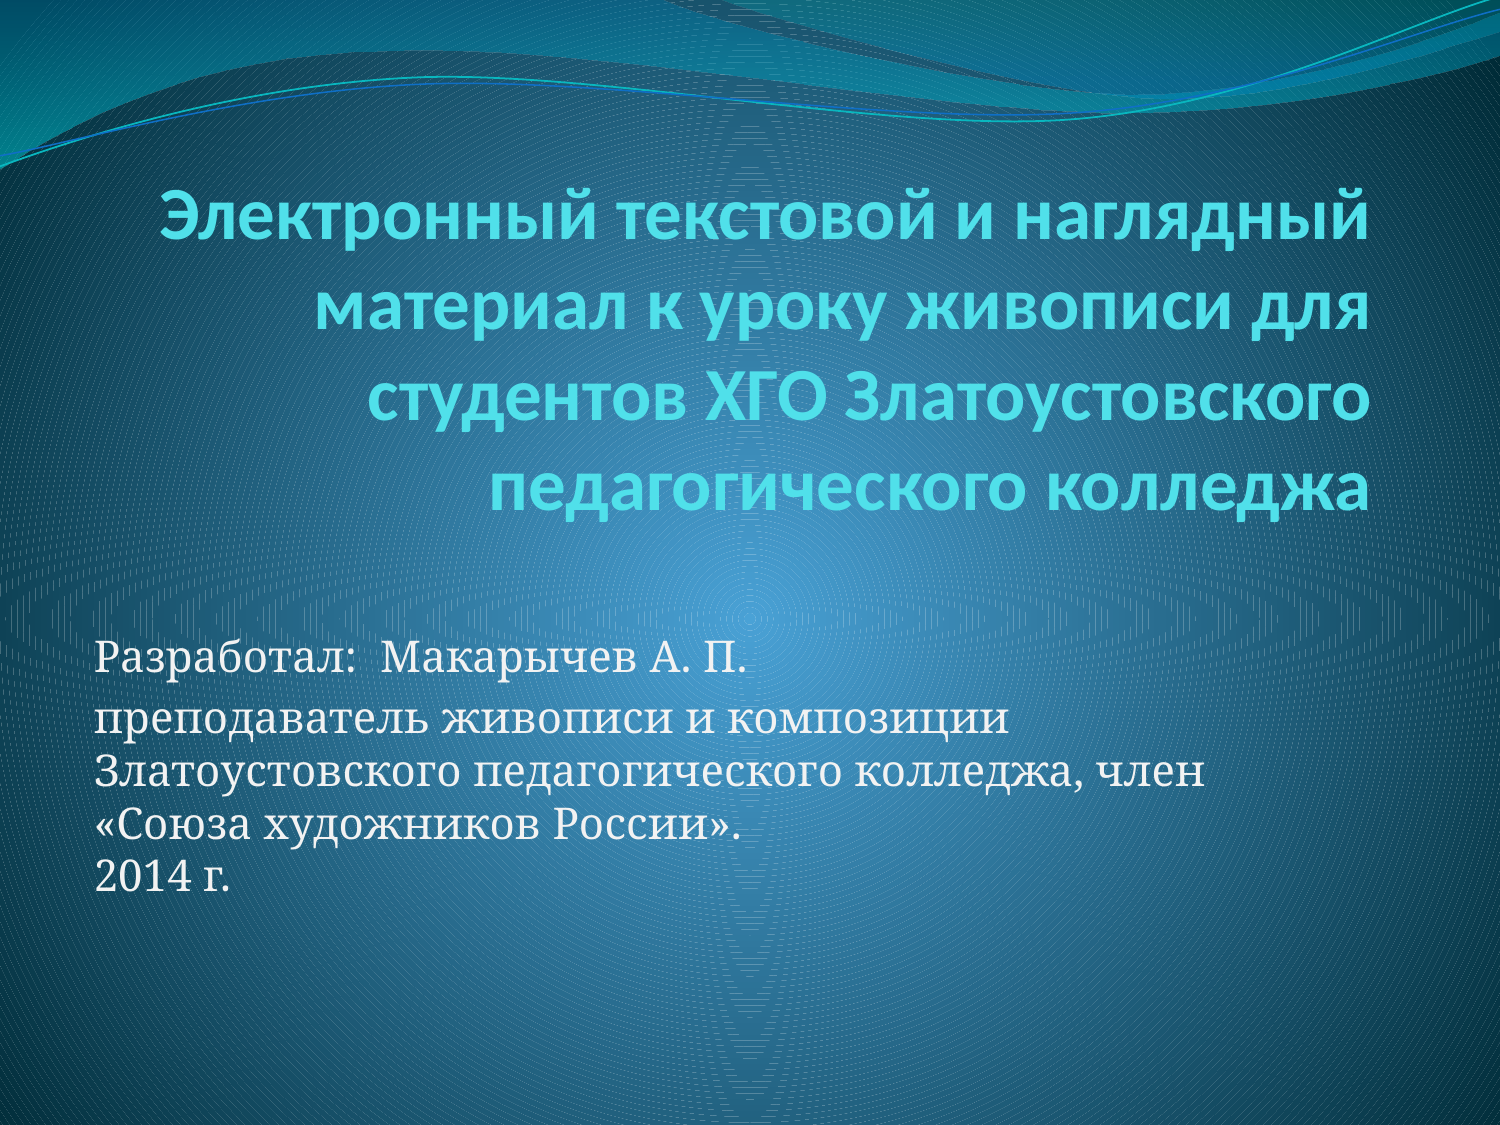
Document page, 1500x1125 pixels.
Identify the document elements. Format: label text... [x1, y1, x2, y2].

subtitle Разработал: Макарычев А. П. преподаватель живописи и композиции Златоустовского педагогического колледжа, член «Союза художников России». 2014 г. [93, 621, 1383, 909]
title Электронный текстовой и наглядный материал к уроку живописи для студентов ХГО Златоустовского педагогического колледжа [87, 224, 1376, 525]
